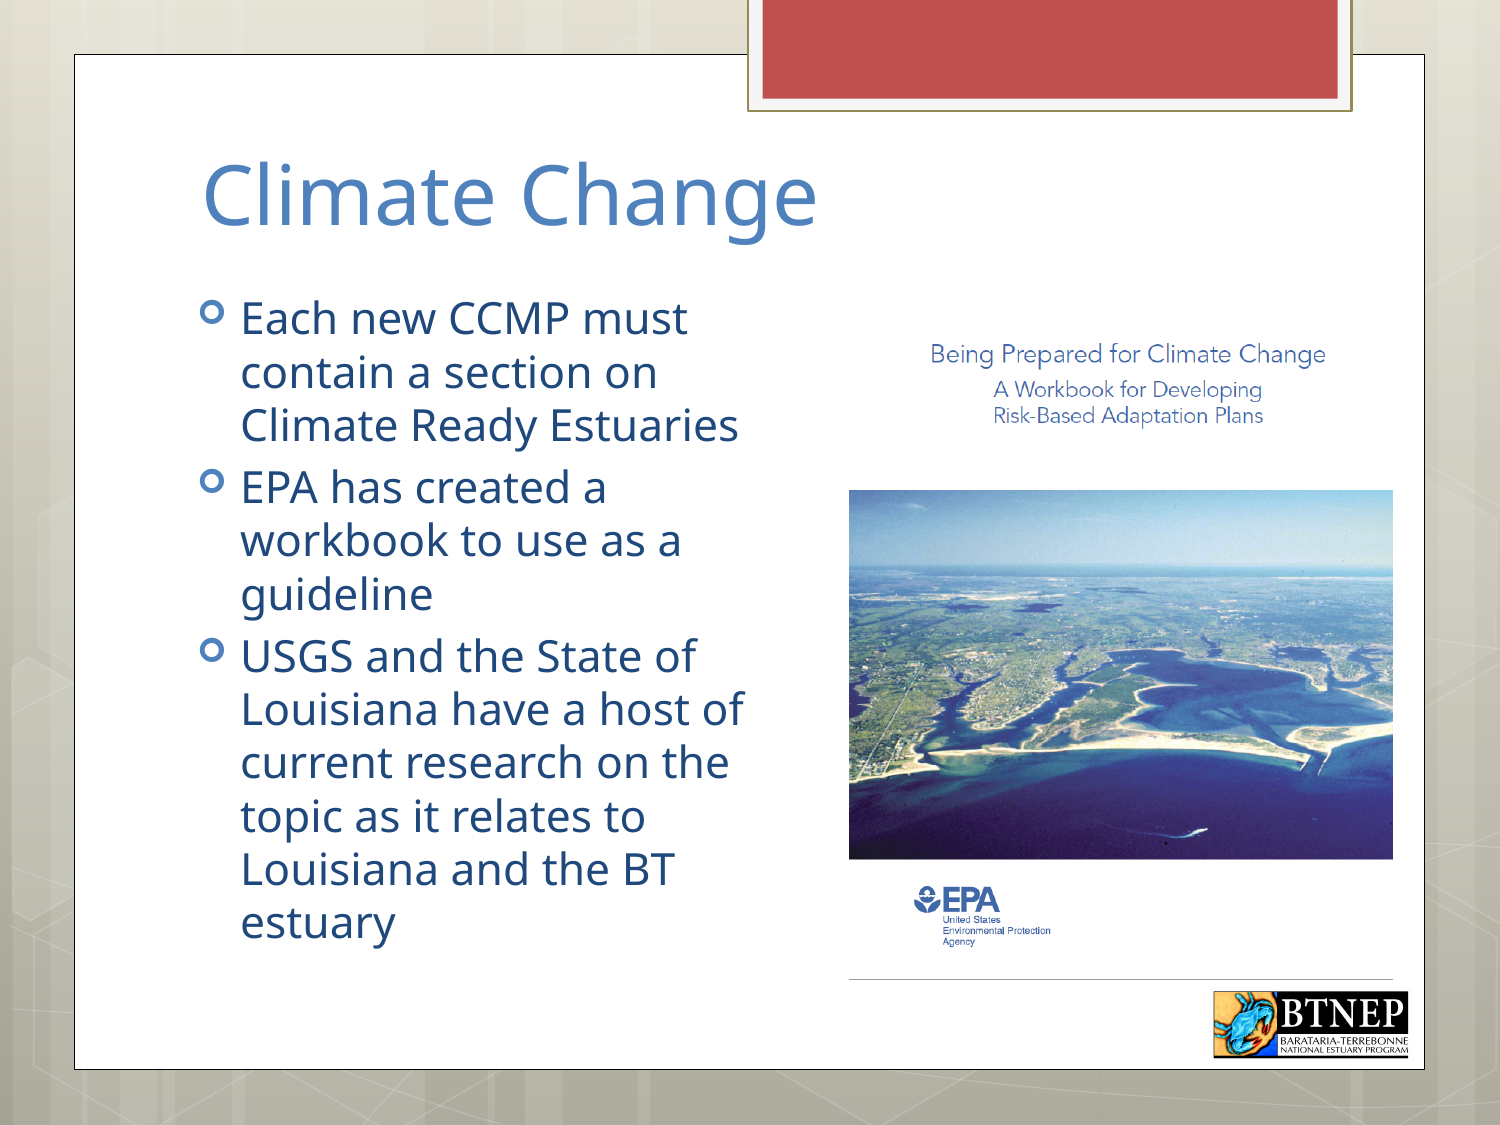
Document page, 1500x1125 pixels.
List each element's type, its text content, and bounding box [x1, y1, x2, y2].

picture [849, 262, 1394, 980]
list Each new CCMP must contain a section on Climate Ready Estuaries EPA has created a workbook to use as a guideline USGS and the State of Louisiana have a host of current research on the topic as it relates to Louisiana and the BT estuary [171, 282, 800, 957]
picture [1209, 987, 1413, 1062]
title Climate Change [186, 62, 1339, 250]
